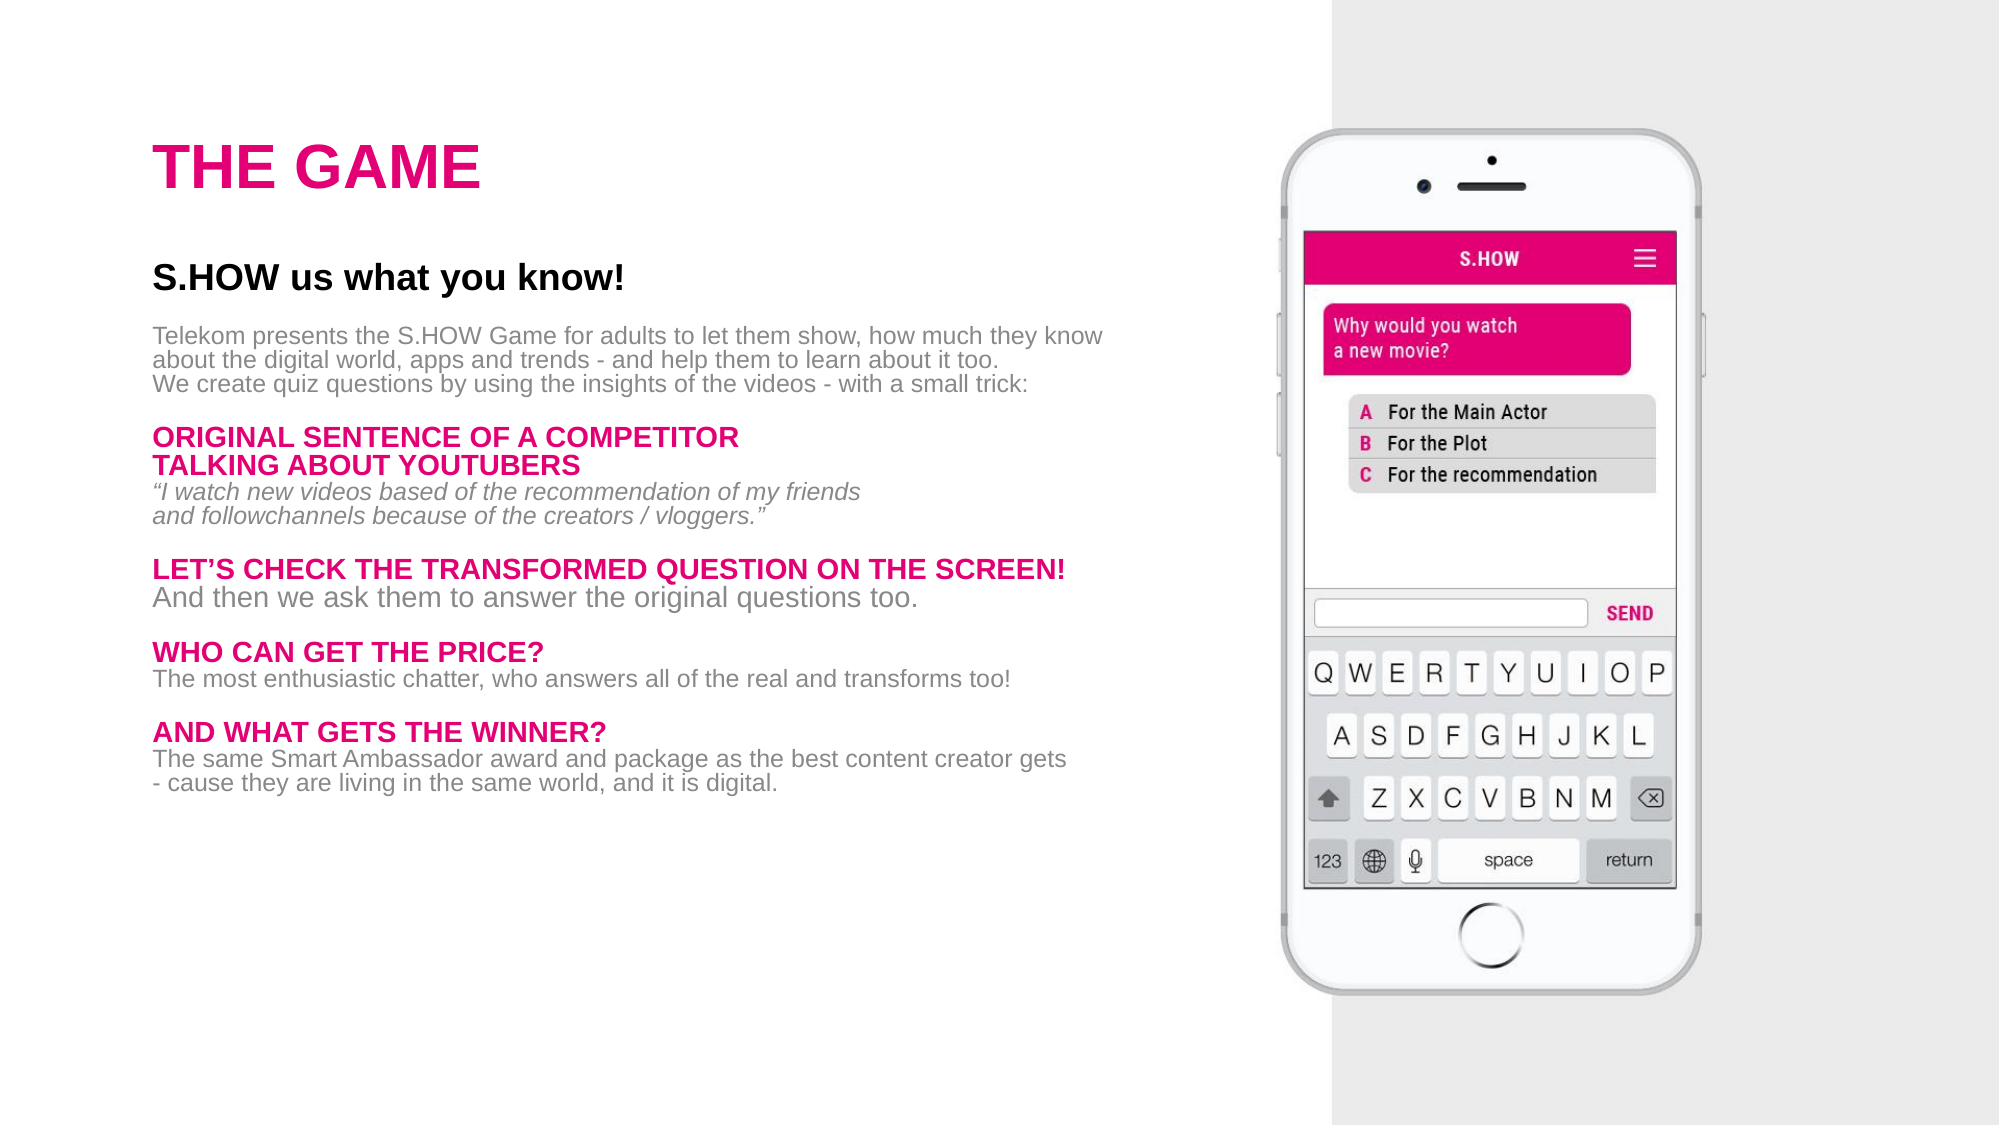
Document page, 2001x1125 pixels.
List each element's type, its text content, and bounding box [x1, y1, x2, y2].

picture [0, 0, 2001, 1125]
list S.HOW us what you know! Telekom presents the S.HOW Game for adults to let them show, how much they know about the digital world, apps and trends - and help them to learn about it too. We create quiz questions by using the insights of the videos - with a small trick: ORIGINAL SENTENCE OF A COMPETITOR TALKING ABOUT YOUTUBERS “I watch new videos based of the recommendation of my friends and followchannels because of the creators / vloggers.” LET’S CHECK THE TRANSFORMED QUESTION ON THE SCREEN! And then we ask them to answer the original questions too. WHO CAN GET THE PRICE? The most enthusiastic chatter, who answers all of the real and transforms too! AND WHAT GETS THE WINNER? The same Smart Ambassador award and package as the best content creator gets - cause they are living in the same world, and it is digital. [137, 254, 1246, 1110]
title THE GAME [137, 59, 1863, 278]
